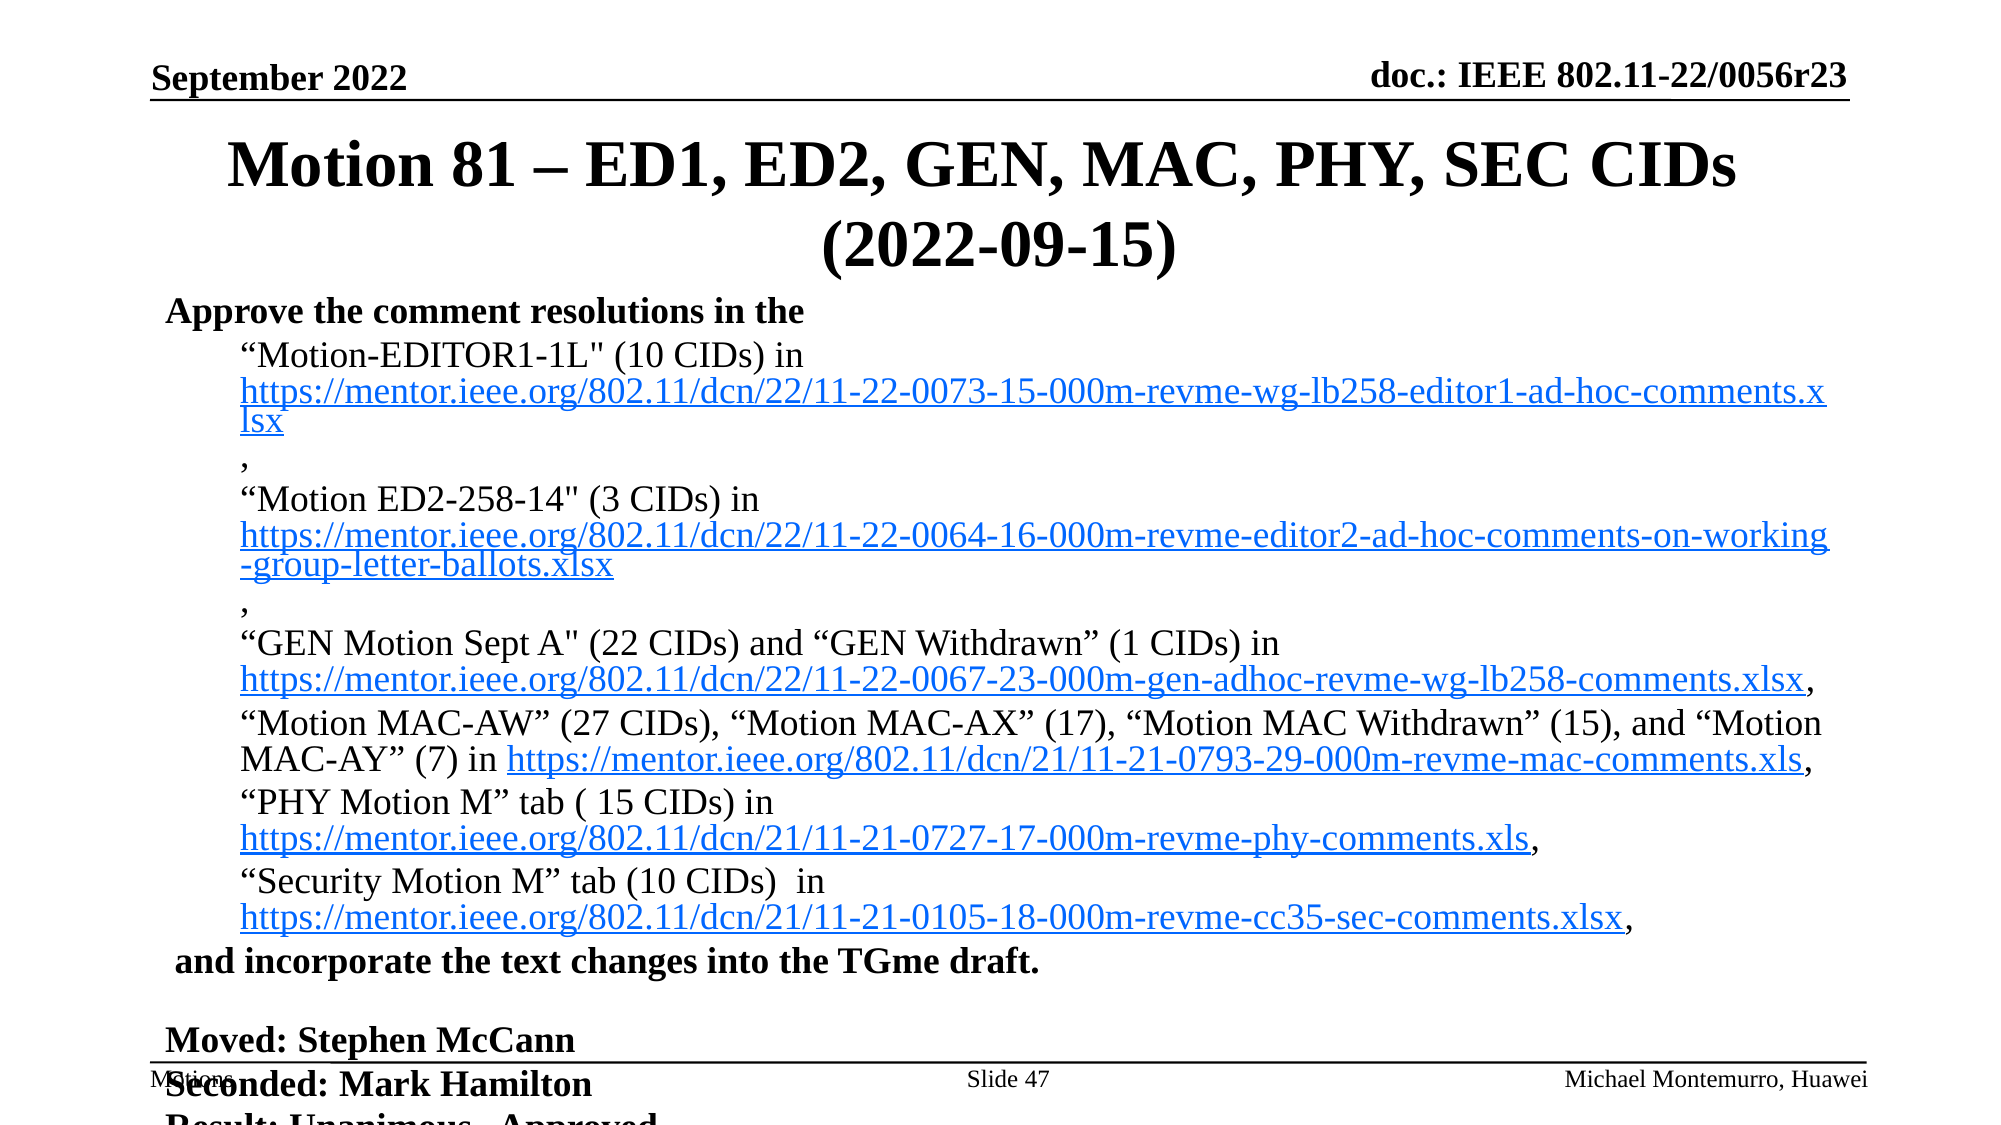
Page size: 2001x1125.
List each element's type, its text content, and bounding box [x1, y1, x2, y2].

slide_number Slide 47 [964, 1061, 1053, 1125]
title Motion 81 – ED1, ED2, GEN, MAC, PHY, SEC CIDs (2022-09-15) [150, 112, 1850, 287]
footer Michael Montemurro, Huawei [1266, 1061, 1869, 1093]
list Approve the comment resolutions in the “Motion-EDITOR1-1L" (10 CIDs) in https://mentor.ieee.org/802.11/dcn/22/11-22-0073-15-000m-revme-wg-lb258-editor1-ad-hoc-comments.xlsx, “Motion ED2-258-14" (3 CIDs) in https://mentor.ieee.org/802.11/dcn/22/11-22-0064-16-000m-revme-editor2-ad-hoc-comments-on-working-group-letter-ballots.xlsx, “GEN Motion Sept A" (22 CIDs) and “GEN Withdrawn” (1 CIDs) in https://mentor.ieee.org/802.11/dcn/22/11-22-0067-23-000m-gen-adhoc-revme-wg-lb258-comments.xlsx, “Motion MAC-AW” (27 CIDs), “Motion MAC-AX” (17), “Motion MAC Withdrawn” (15), and “Motion MAC-AY” (7) in https://mentor.ieee.org/802.11/dcn/21/11-21-0793-29-000m-revme-mac-comments.xls, “PHY Motion M” tab ( 15 CIDs) in https://mentor.ieee.org/802.11/dcn/21/11-21-0727-17-000m-revme-phy-comments.xls, “Security Motion M” tab (10 CIDs) in https://mentor.ieee.org/802.11/dcn/21/11-21-0105-18-000m-revme-cc35-sec-comments.xlsx, and incorporate the text changes into the TGme draft. Moved: Stephen McCann Seconded: Mark Hamilton Result: Unanimous. Approved. [150, 287, 1850, 963]
